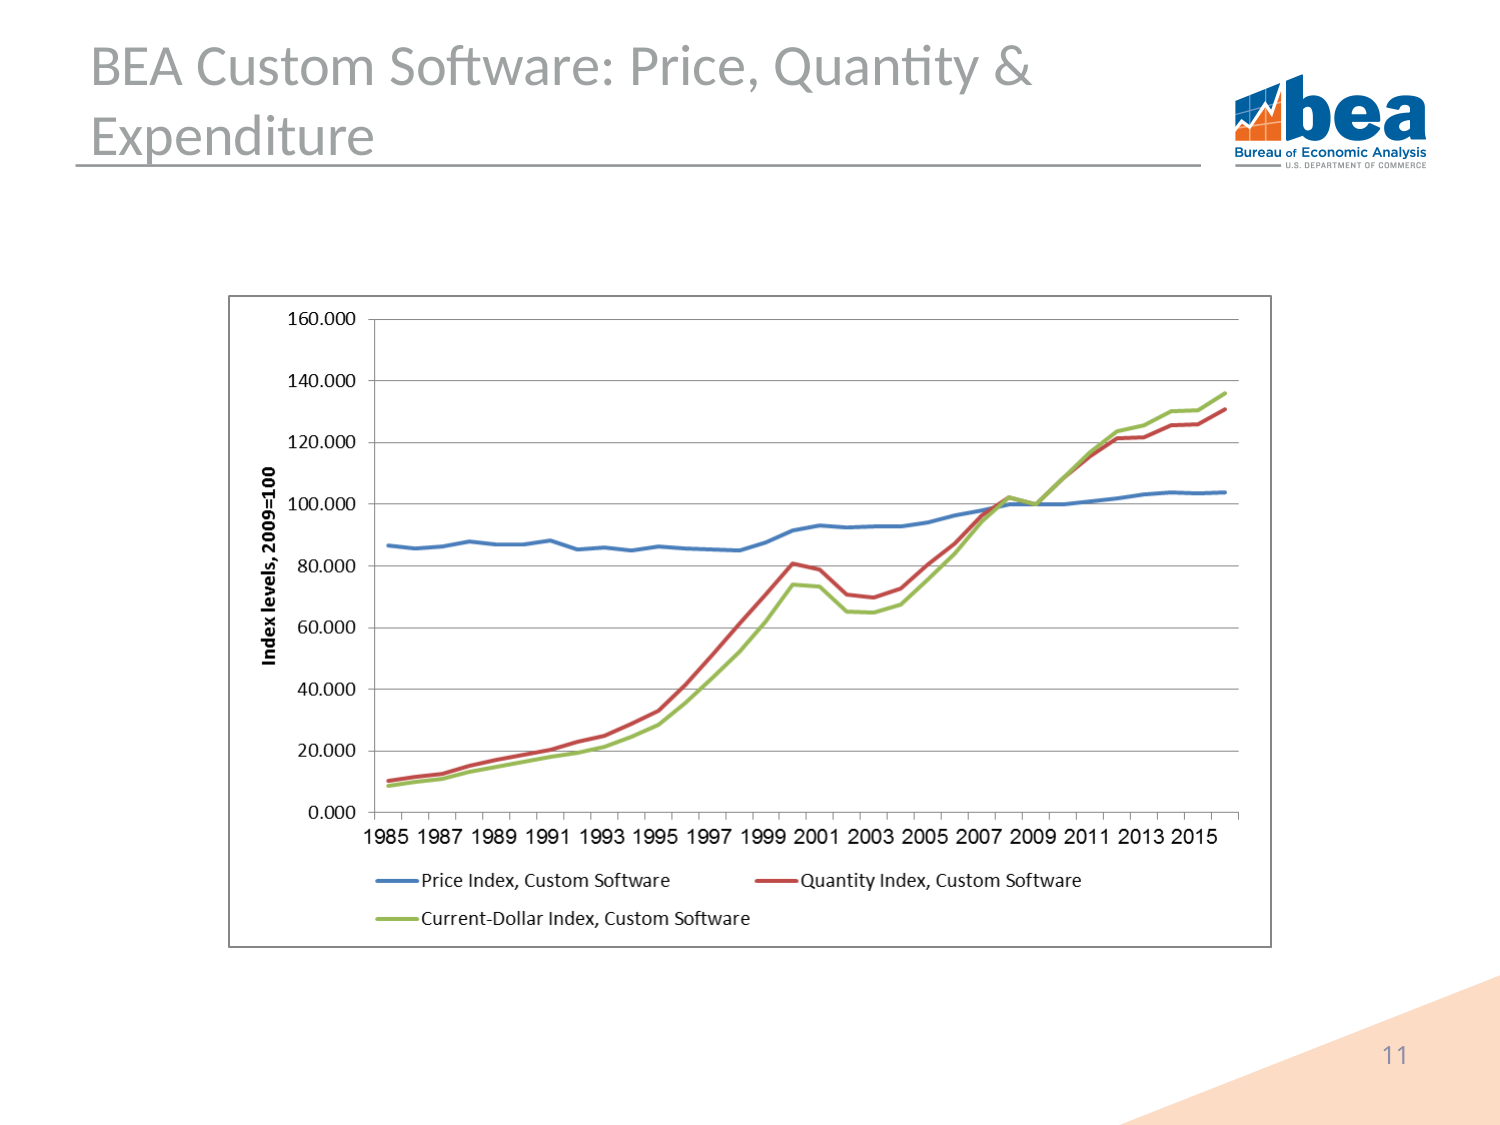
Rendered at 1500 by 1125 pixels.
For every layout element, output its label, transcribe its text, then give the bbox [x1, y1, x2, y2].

picture [0, 0, 1500, 1125]
slide_number 11 [1337, 1040, 1425, 1073]
title BEA Custom Software: Price, Quantity & Expenditure [75, 12, 1238, 175]
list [228, 294, 1272, 948]
